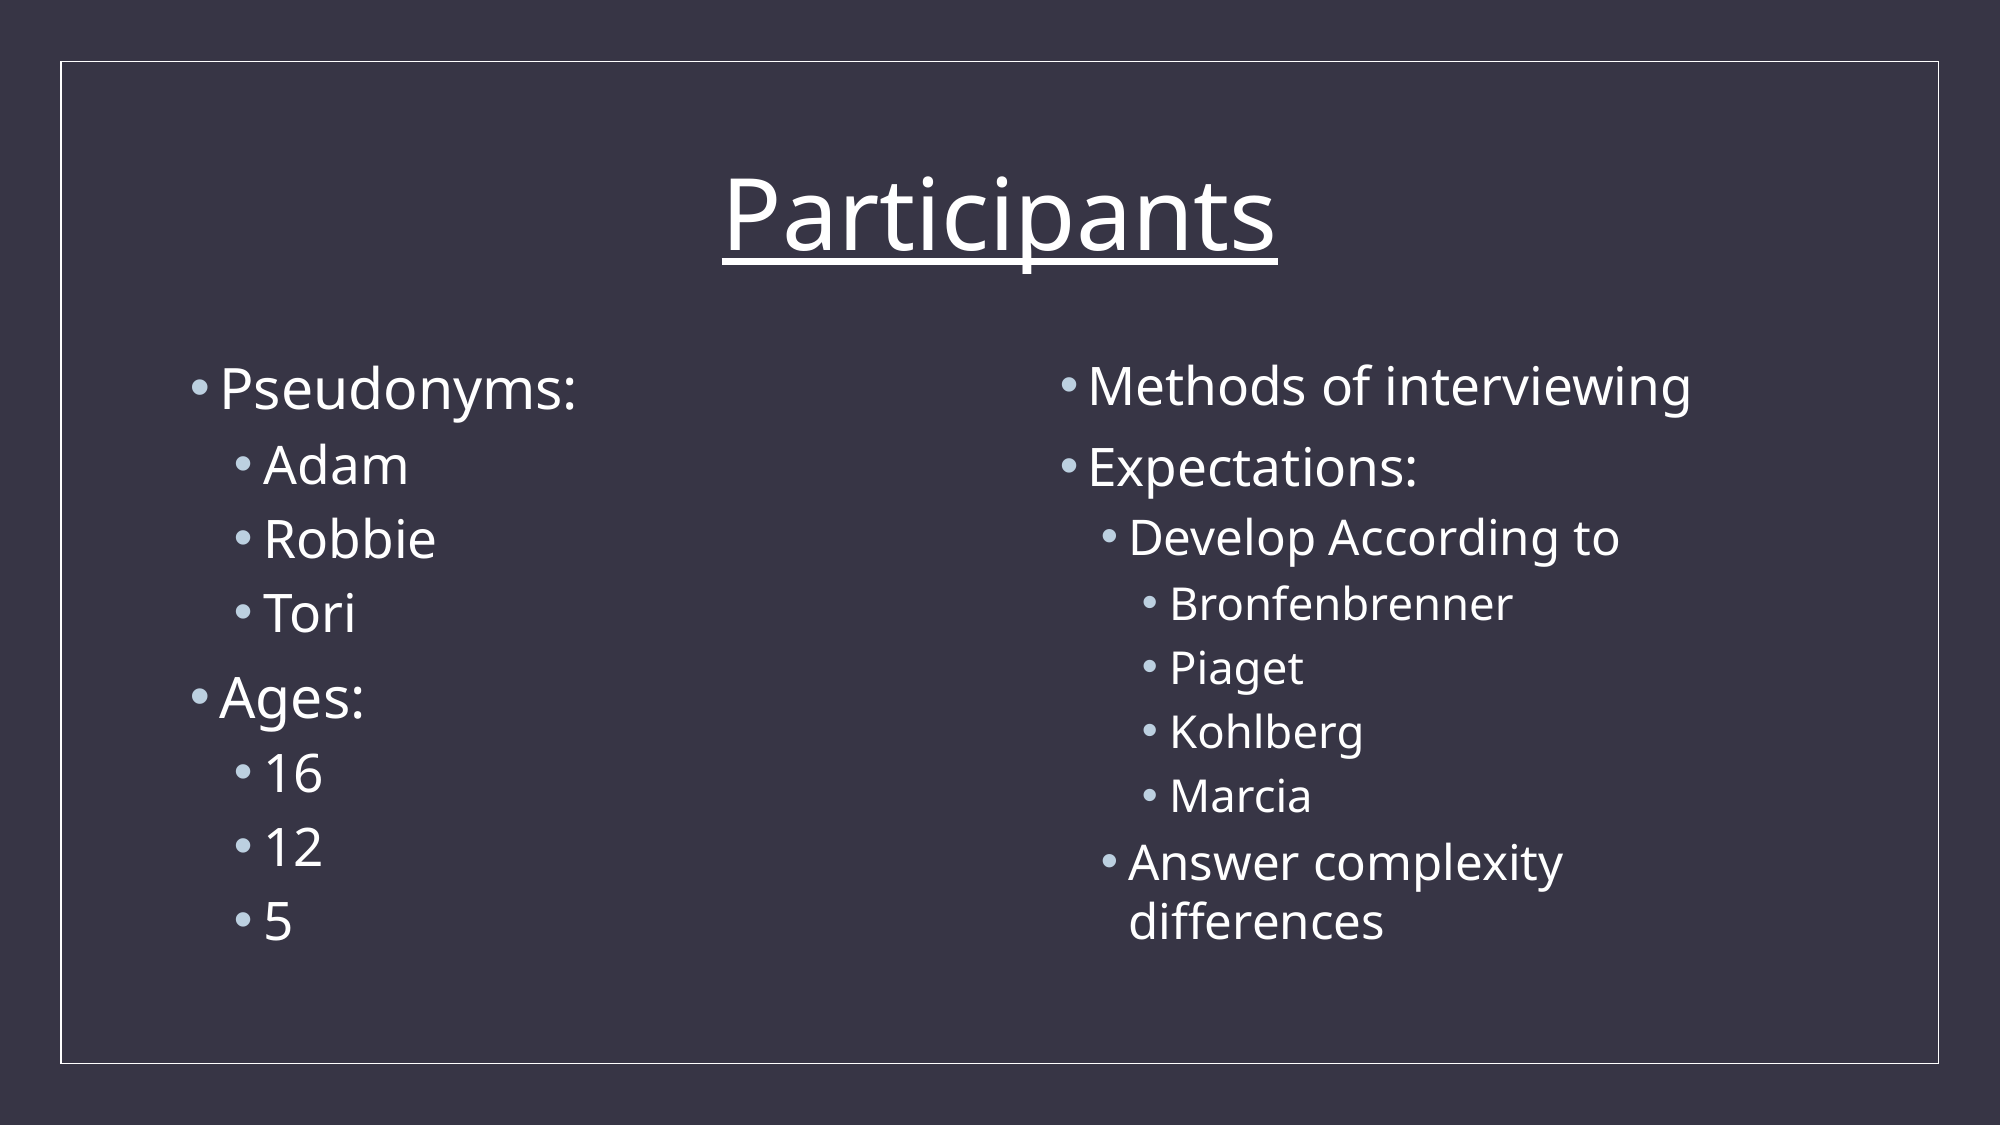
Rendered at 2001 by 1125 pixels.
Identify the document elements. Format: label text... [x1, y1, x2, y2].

list Methods of interviewing Expectations: Develop According to Bronfenbrenner Piaget Kohlberg Marcia Answer complexity differences [1044, 345, 1825, 960]
list Pseudonyms: Adam Robbie Tori Ages: 16 12 5 [174, 345, 955, 960]
title Participants [174, 105, 1825, 331]
